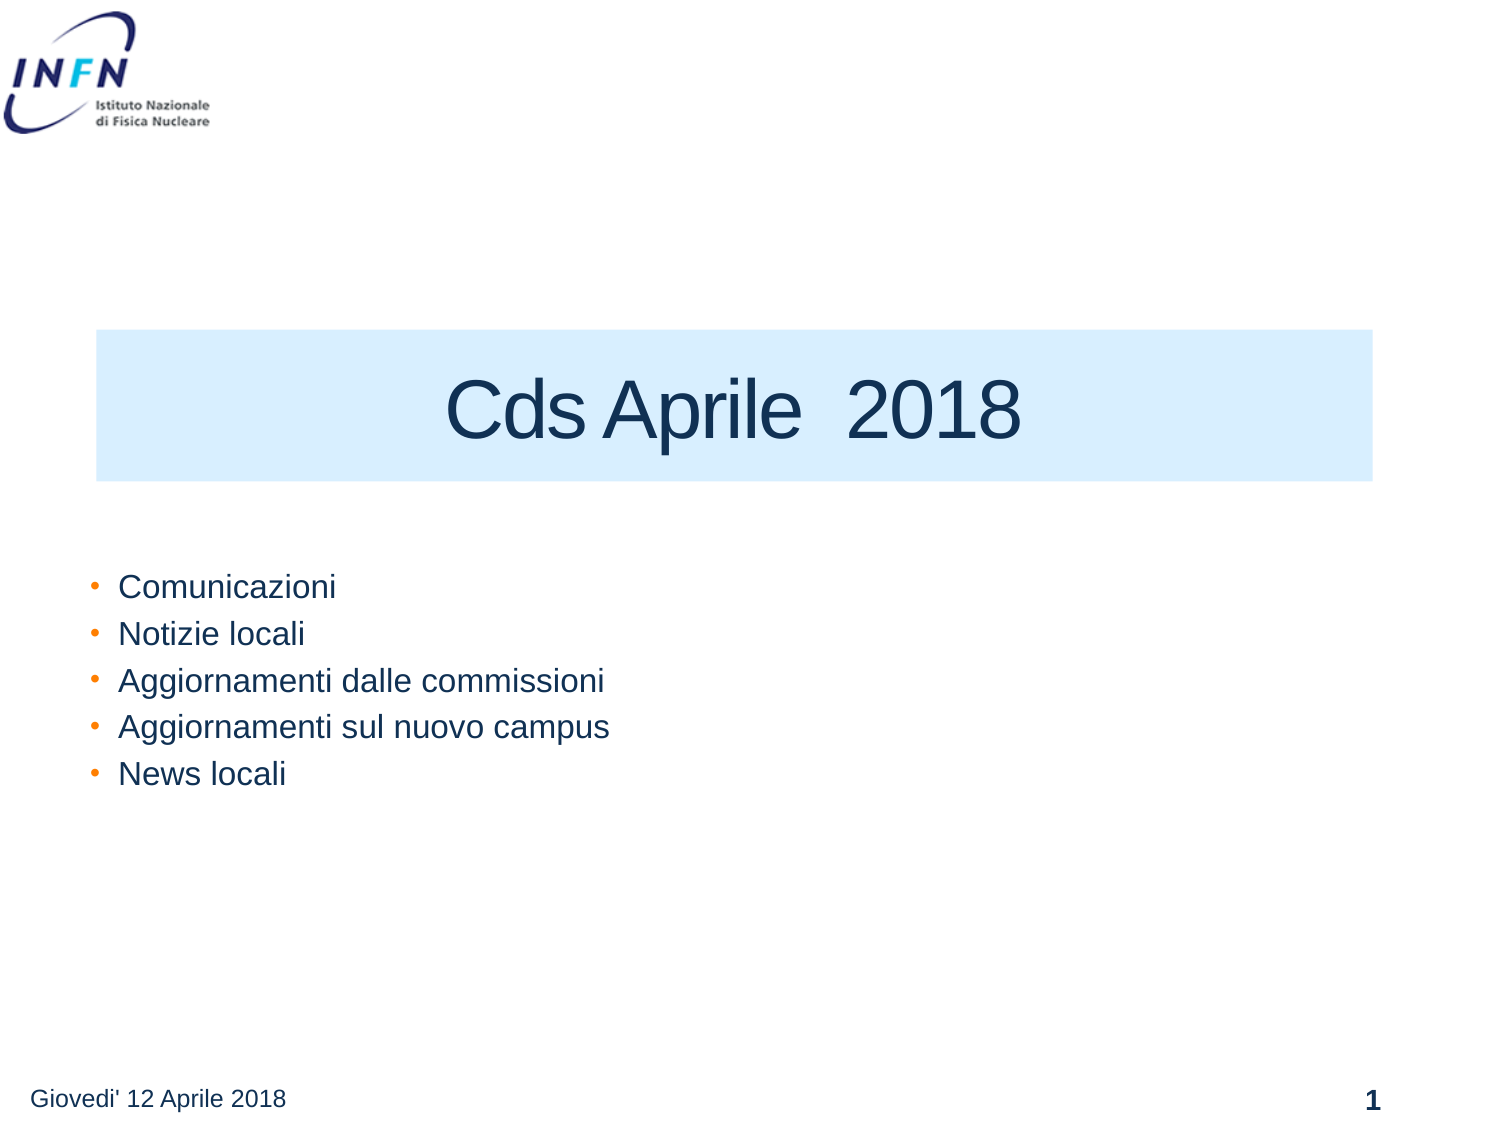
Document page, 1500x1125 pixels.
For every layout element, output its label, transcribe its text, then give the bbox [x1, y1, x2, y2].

list Comunicazioni Notizie locali Aggiornamenti dalle commissioni Aggiornamenti sul nuovo campus News locali [75, 558, 1425, 801]
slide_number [15, 1071, 396, 1125]
picture [0, 0, 215, 149]
title Cds Aprile 2018 [96, 329, 1373, 482]
slide_number 1 [1350, 1072, 1500, 1125]
